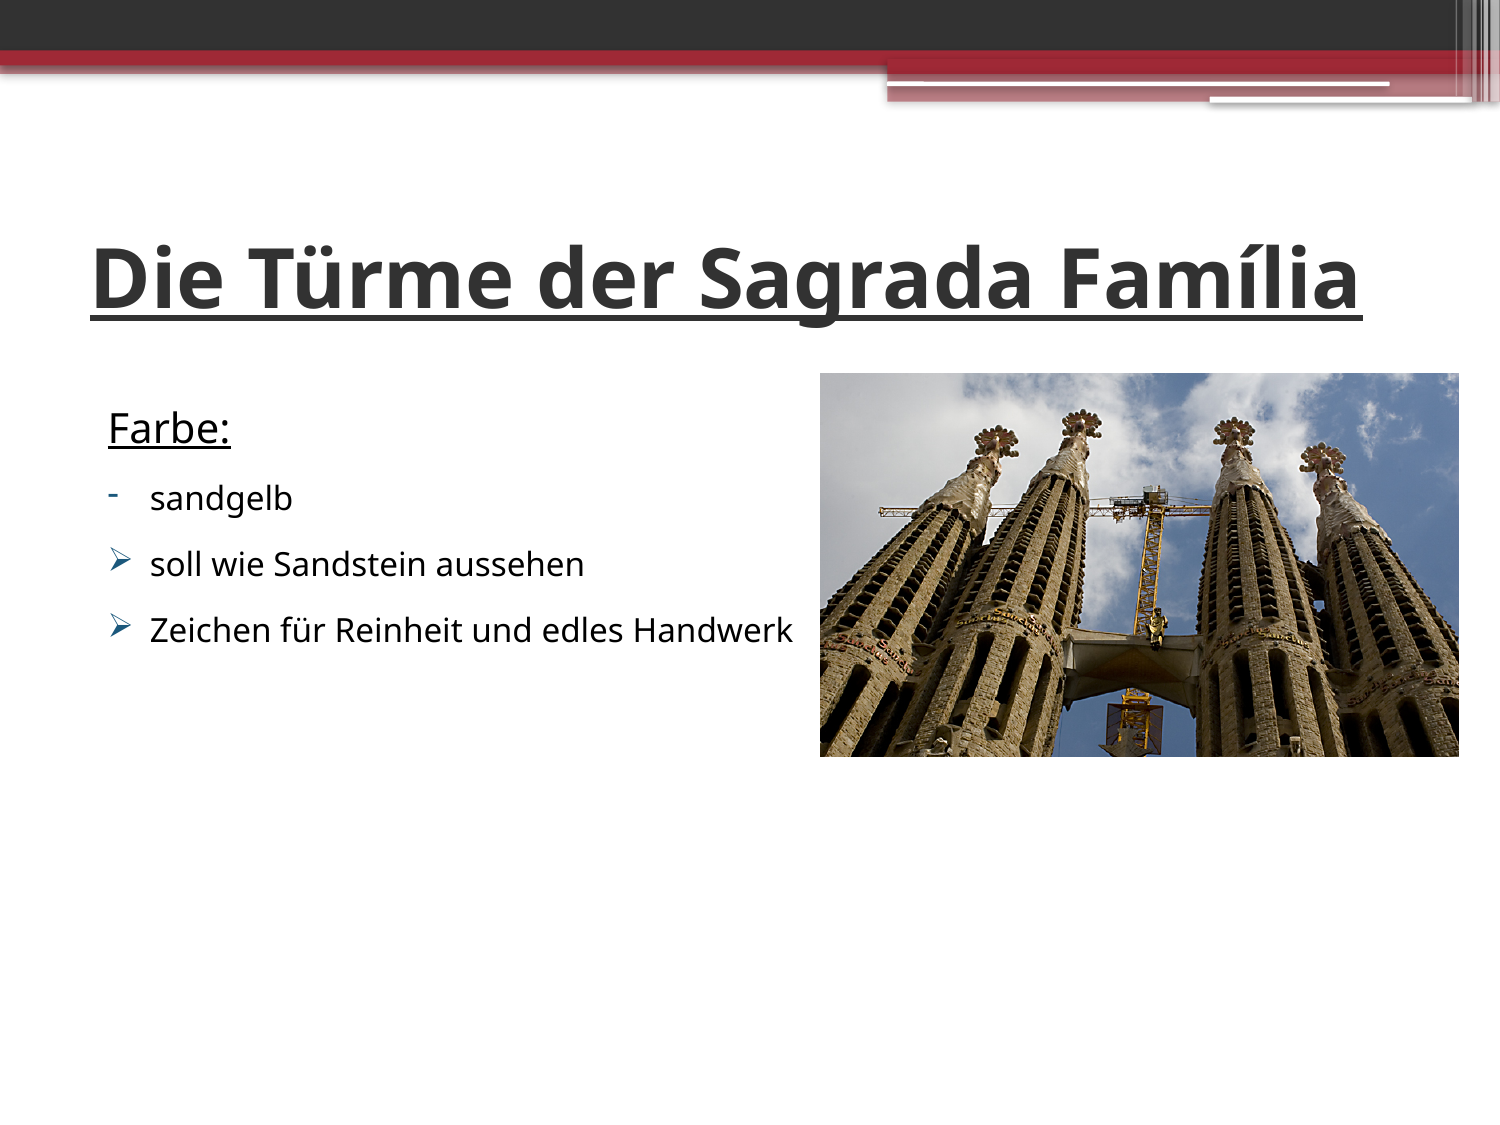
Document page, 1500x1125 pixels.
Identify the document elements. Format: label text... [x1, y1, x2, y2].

picture [820, 373, 1459, 757]
title Die Türme der Sagrada Família [75, 187, 1425, 363]
list Farbe: sandgelb soll wie Sandstein aussehen Zeichen für Reinheit und edles Handwerk [75, 368, 1425, 1079]
